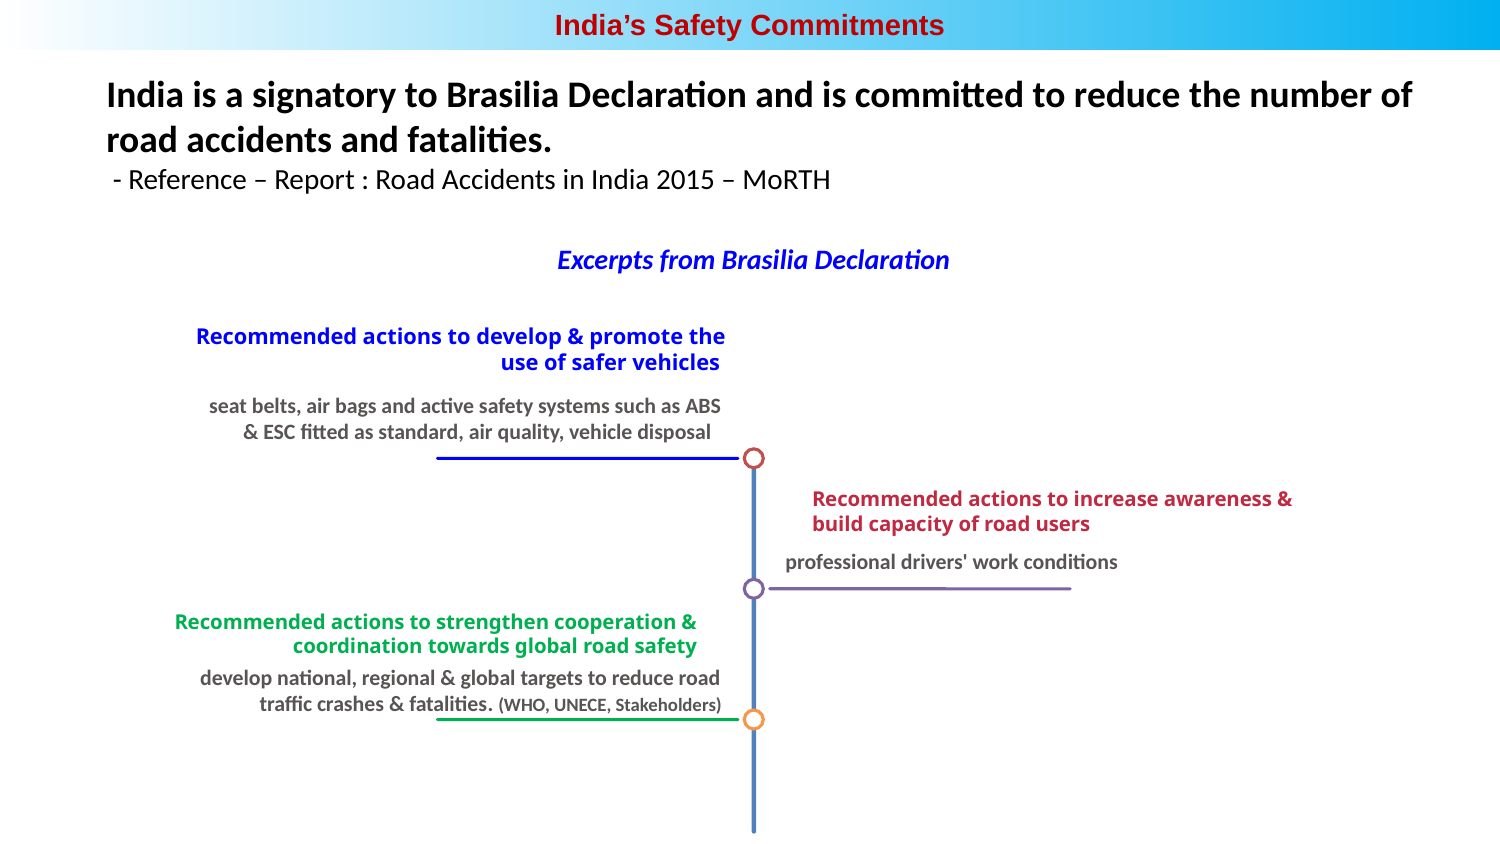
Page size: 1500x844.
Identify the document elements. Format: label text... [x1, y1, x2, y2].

text_box develop national, regional & global targets to reduce road traffic crashes & fatalities. (WHO, UNECE, Stakeholders) [147, 656, 737, 744]
text_box Excerpts from Brasilia Declaration [507, 234, 1000, 283]
text_box professional drivers' work conditions [770, 527, 1167, 615]
text_box India’s Safety Commitments [539, 2, 961, 50]
text_box seat belts, air bags and active safety systems such as ABS & ESC fitted as standard, air quality, vehicle disposal [176, 383, 737, 472]
text_box [744, 448, 764, 468]
text_box Recommended actions to increase awareness & build capacity of road users [812, 486, 1298, 536]
text_box India is a signatory to Brasilia Declaration and is committed to reduce the number of road accidents and fatalities. - Reference – Report : Road Accidents in India 2015 – MoRTH [91, 63, 1438, 203]
text_box [744, 579, 764, 599]
text_box Recommended actions to strengthen cooperation & coordination towards global road safety [174, 608, 702, 656]
text_box Recommended actions to develop & promote the use of safer vehicles [176, 322, 726, 376]
text_box [744, 710, 764, 730]
